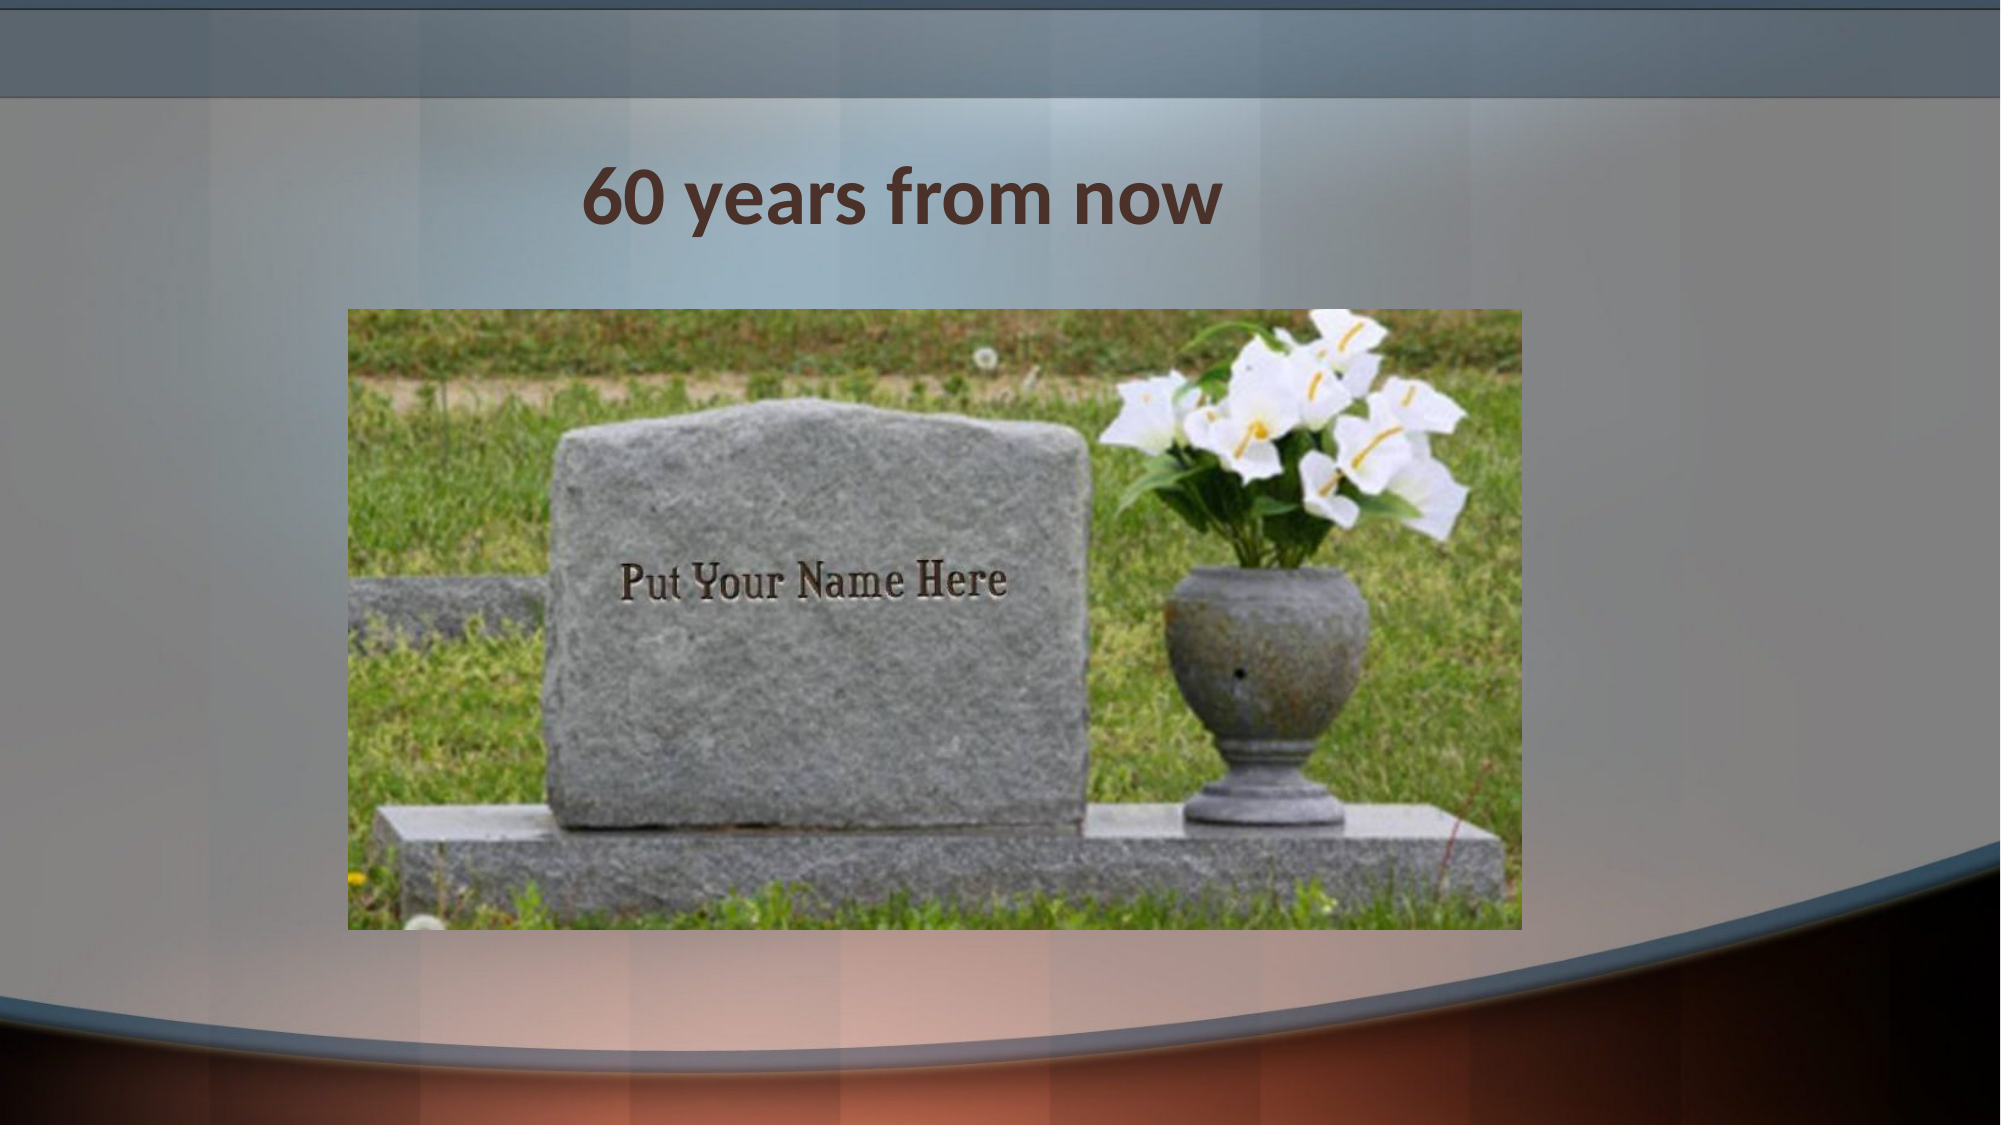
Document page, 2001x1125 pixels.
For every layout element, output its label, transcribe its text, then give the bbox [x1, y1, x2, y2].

picture [0, 0, 2001, 1125]
title 60 years from now [75, 104, 1732, 294]
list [347, 310, 1522, 930]
